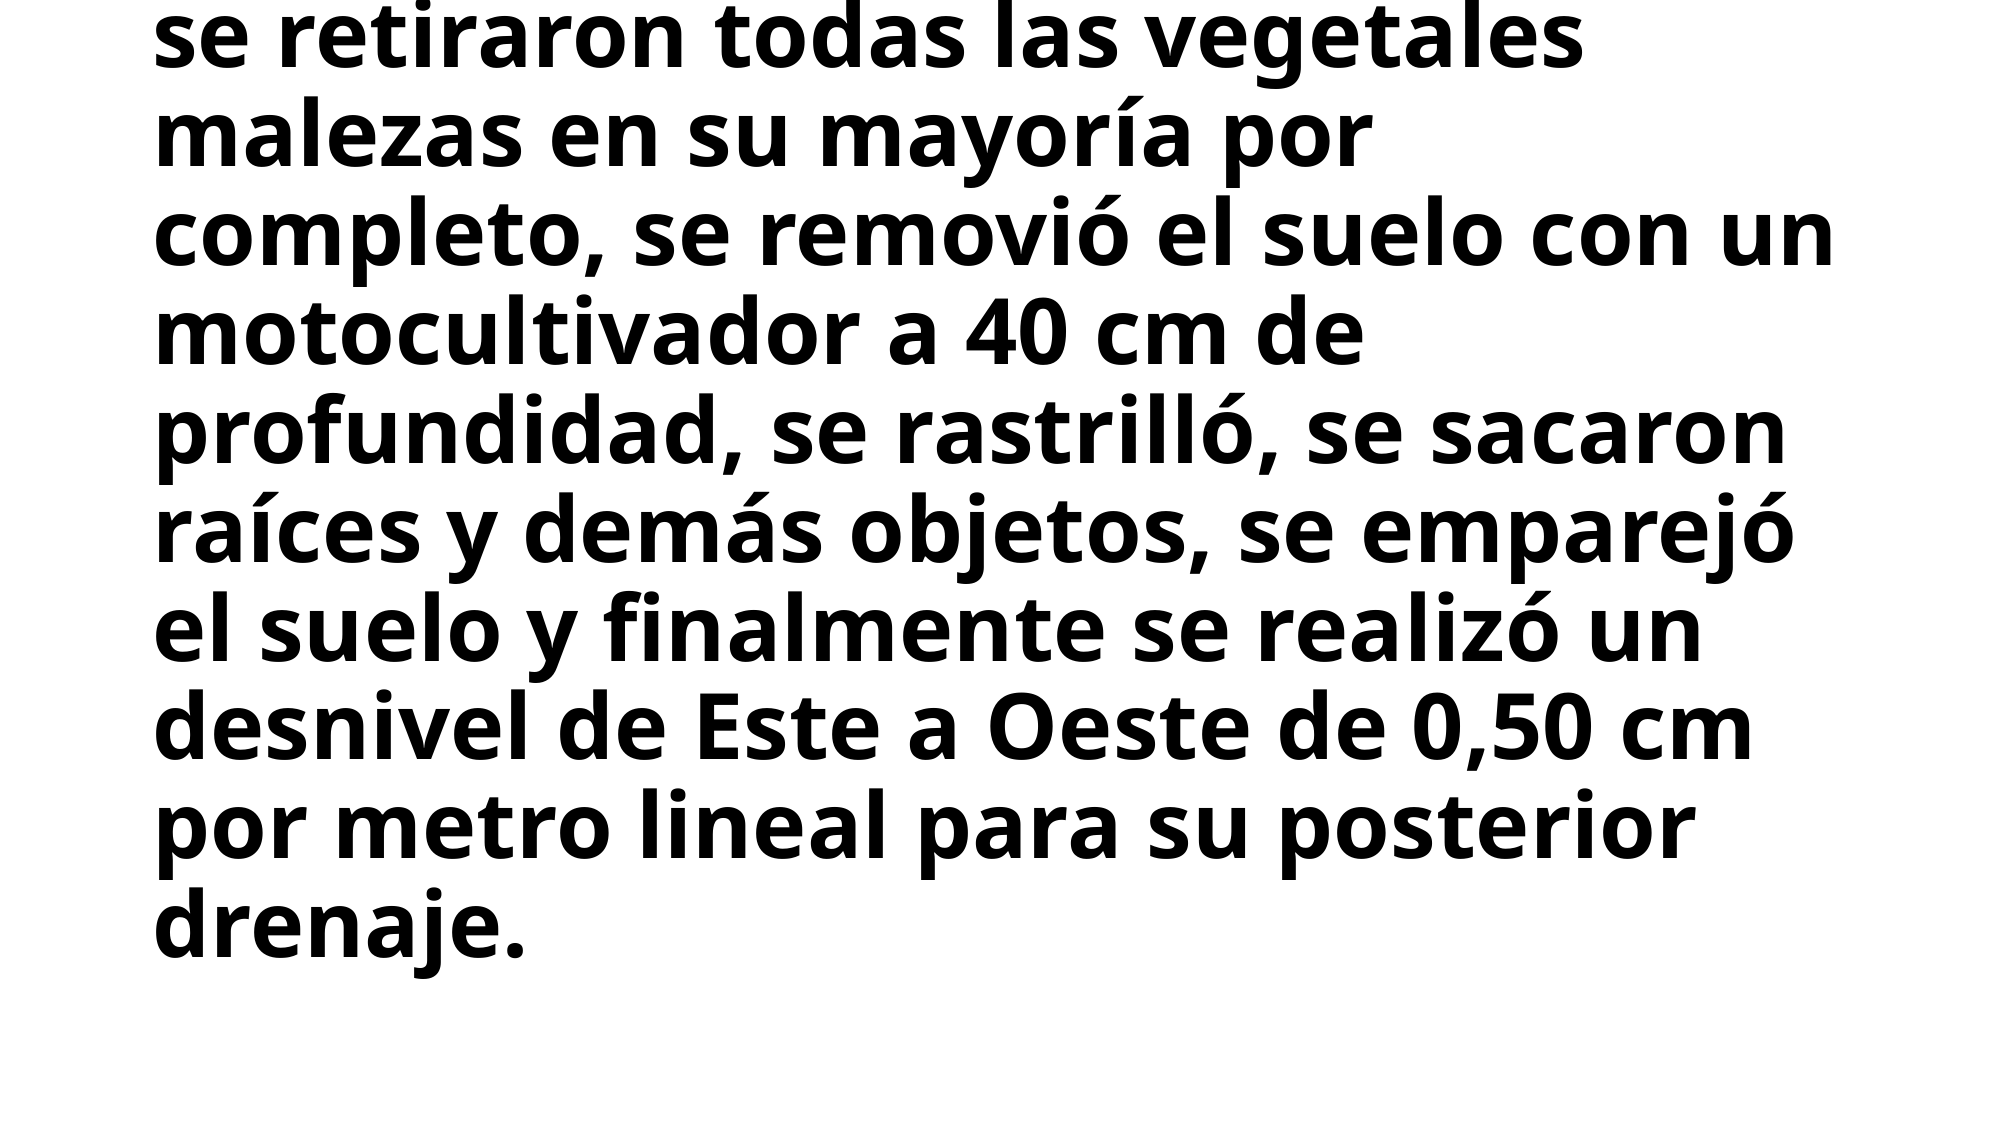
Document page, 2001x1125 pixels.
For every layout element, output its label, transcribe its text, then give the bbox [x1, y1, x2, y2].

title se retiraron todas las vegetales malezas en su mayoría por completo, se removió el suelo con un motocultivador a 40 cm de profundidad, se rastrilló, se sacaron raíces y demás objetos, se emparejó el suelo y finalmente se realizó un desnivel de Este a Oeste de 0,50 cm por metro lineal para su posterior drenaje. [137, 59, 1863, 1017]
